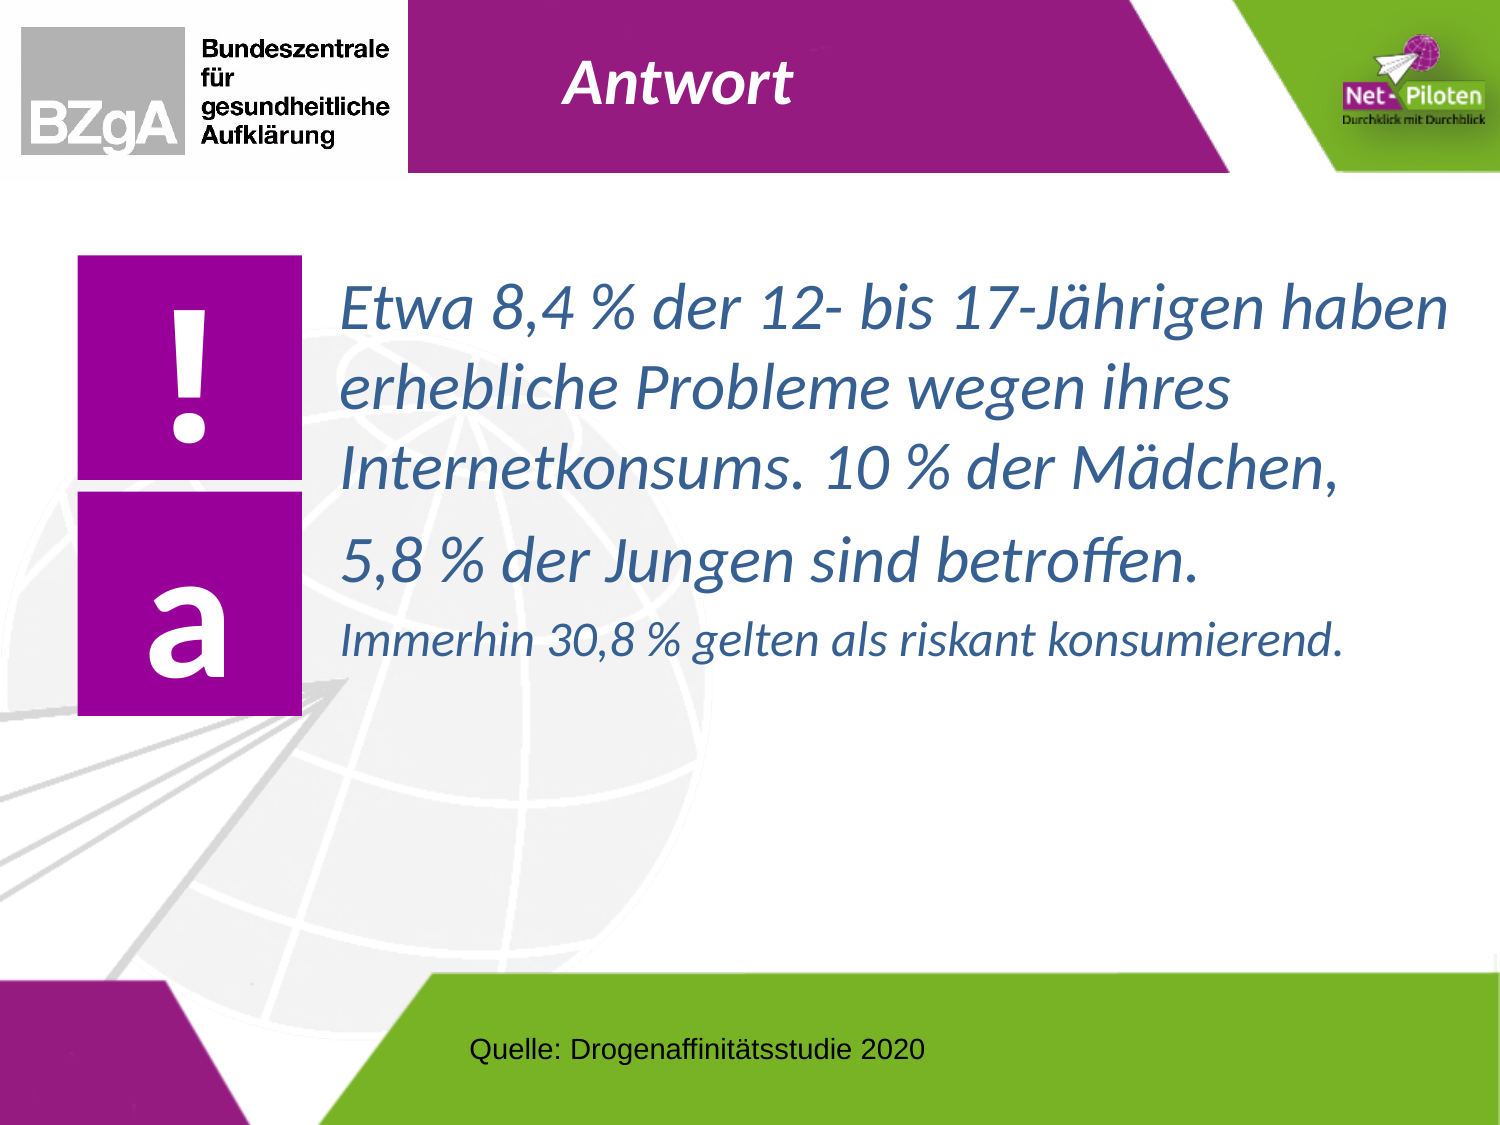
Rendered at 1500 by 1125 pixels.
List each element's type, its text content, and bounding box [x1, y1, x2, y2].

picture [0, 0, 1500, 182]
text_box Quelle: Drogenaffinitätsstudie 2020 [454, 1023, 1388, 1073]
list Etwa 8,4 % der 12- bis 17-Jährigen haben erhebliche Probleme wegen ihres Internetkonsums. 10 % der Mädchen, 5,8 % der Jungen sind betroffen. Immerhin 30,8 % gelten als riskant konsumierend. [324, 255, 1479, 764]
list a [100, 527, 278, 681]
picture [0, 954, 1500, 1125]
